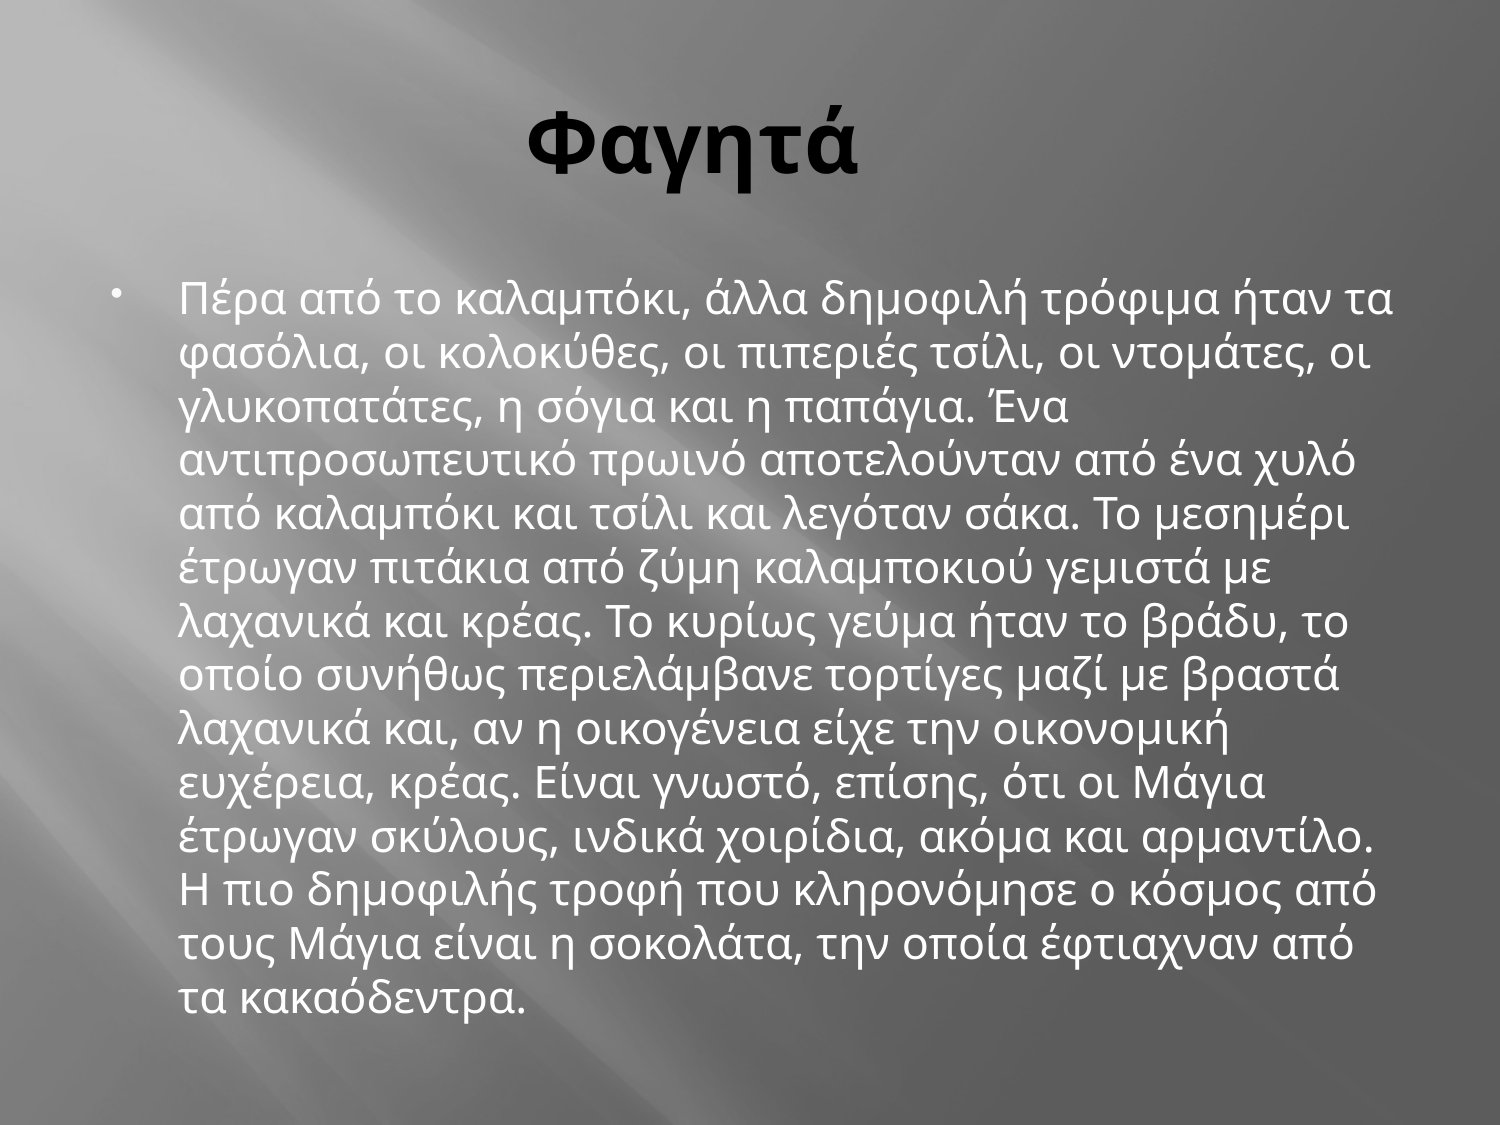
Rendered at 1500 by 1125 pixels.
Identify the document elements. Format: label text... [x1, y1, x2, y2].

title Φαγητά [75, 45, 1425, 233]
list Πέρα από το καλαμπόκι, άλλα δημοφιλή τρόφιμα ήταν τα φασόλια, οι κολοκύθες, οι πιπεριές τσίλι, οι ντομάτες, οι γλυκοπατάτες, η σόγια και η παπάγια. Ένα αντιπροσωπευτικό πρωινό αποτελούνταν από ένα χυλό από καλαμπόκι και τσίλι και λεγόταν σάκα. Το μεσημέρι έτρωγαν πιτάκια από ζύμη καλαμποκιού γεμιστά με λαχανικά και κρέας. Το κυρίως γεύμα ήταν το βράδυ, το οποίο συνήθως περιελάμβανε τορτίγες μαζί με βραστά λαχανικά και, αν η οικογένεια είχε την οικονομική ευχέρεια, κρέας. Είναι γνωστό, επίσης, ότι οι Μάγια έτρωγαν σκύλους, ινδικά χοιρίδια, ακόμα και αρμαντίλο. Η πιο δημοφιλής τροφή που κληρονόμησε ο κόσμος από τους Μάγια είναι η σοκολάτα, την οποία έφτιαχναν από τα κακαόδεντρα. [75, 262, 1425, 1035]
